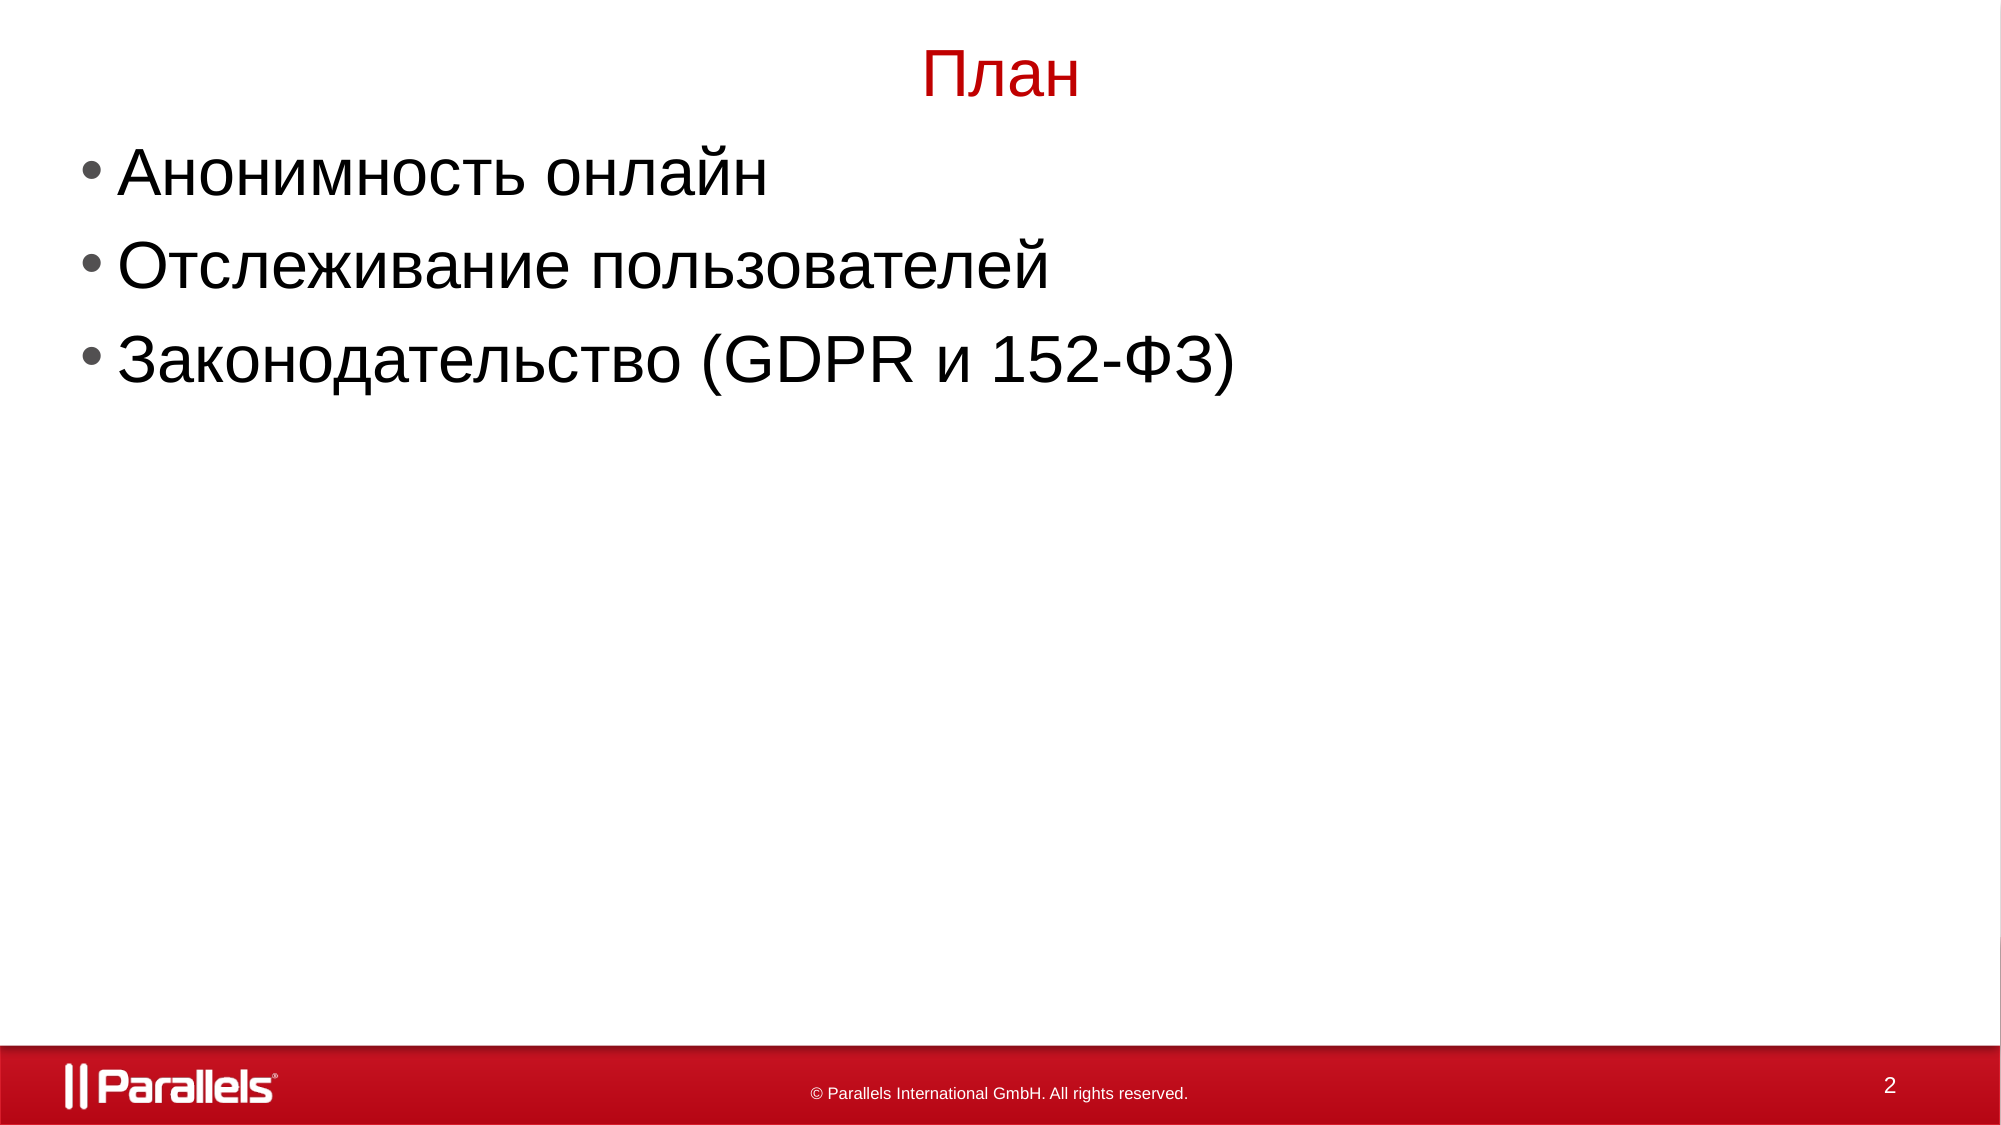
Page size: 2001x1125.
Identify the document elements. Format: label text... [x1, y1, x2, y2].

title План [64, 21, 1939, 119]
picture [42, 1039, 293, 1125]
list Анонимность онлайн Отслеживание пользователей Законодательство (GDPR и 152-ФЗ) [64, 121, 1937, 1000]
